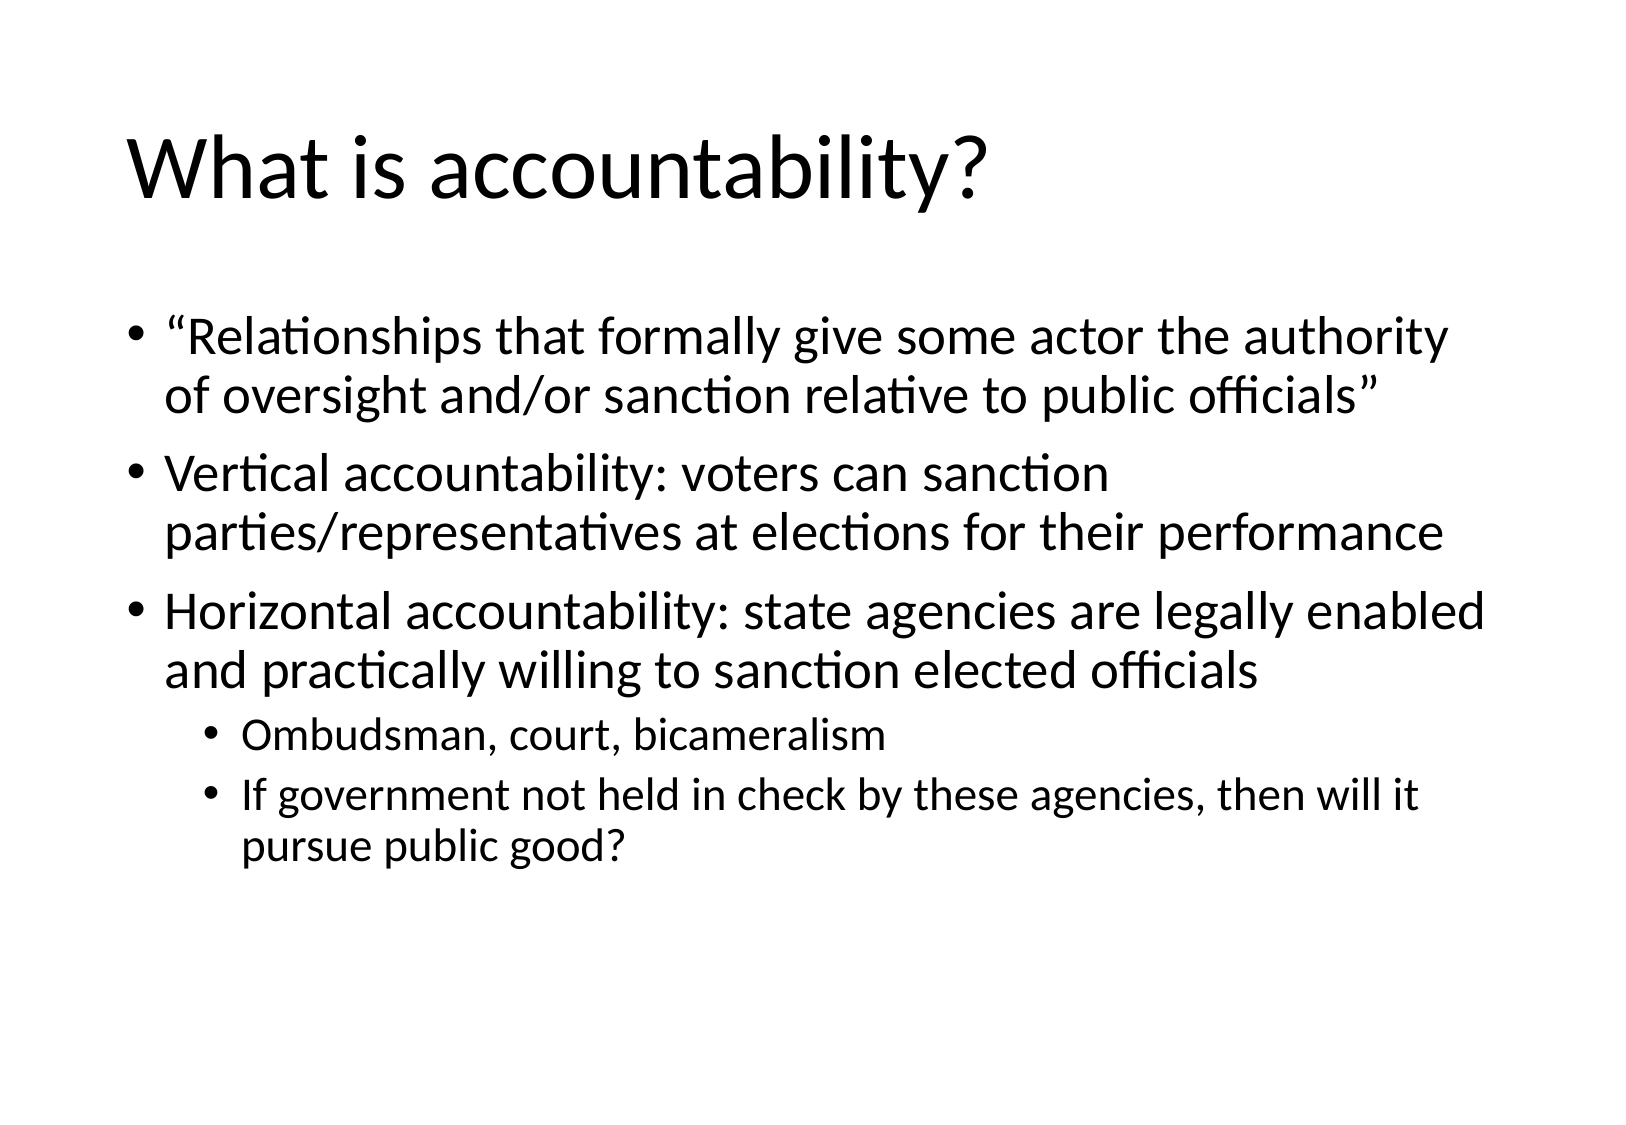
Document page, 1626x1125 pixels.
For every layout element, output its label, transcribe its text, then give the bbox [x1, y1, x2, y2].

list “Relationships that formally give some actor the authority of oversight and/or sanction relative to public officials” Vertical accountability: voters can sanction parties/representatives at elections for their performance Horizontal accountability: state agencies are legally enabled and practically willing to sanction elected officials Ombudsman, court, bicameralism If government not held in check by these agencies, then will it pursue public good? [111, 299, 1514, 1014]
title What is accountability? [111, 59, 1514, 278]
